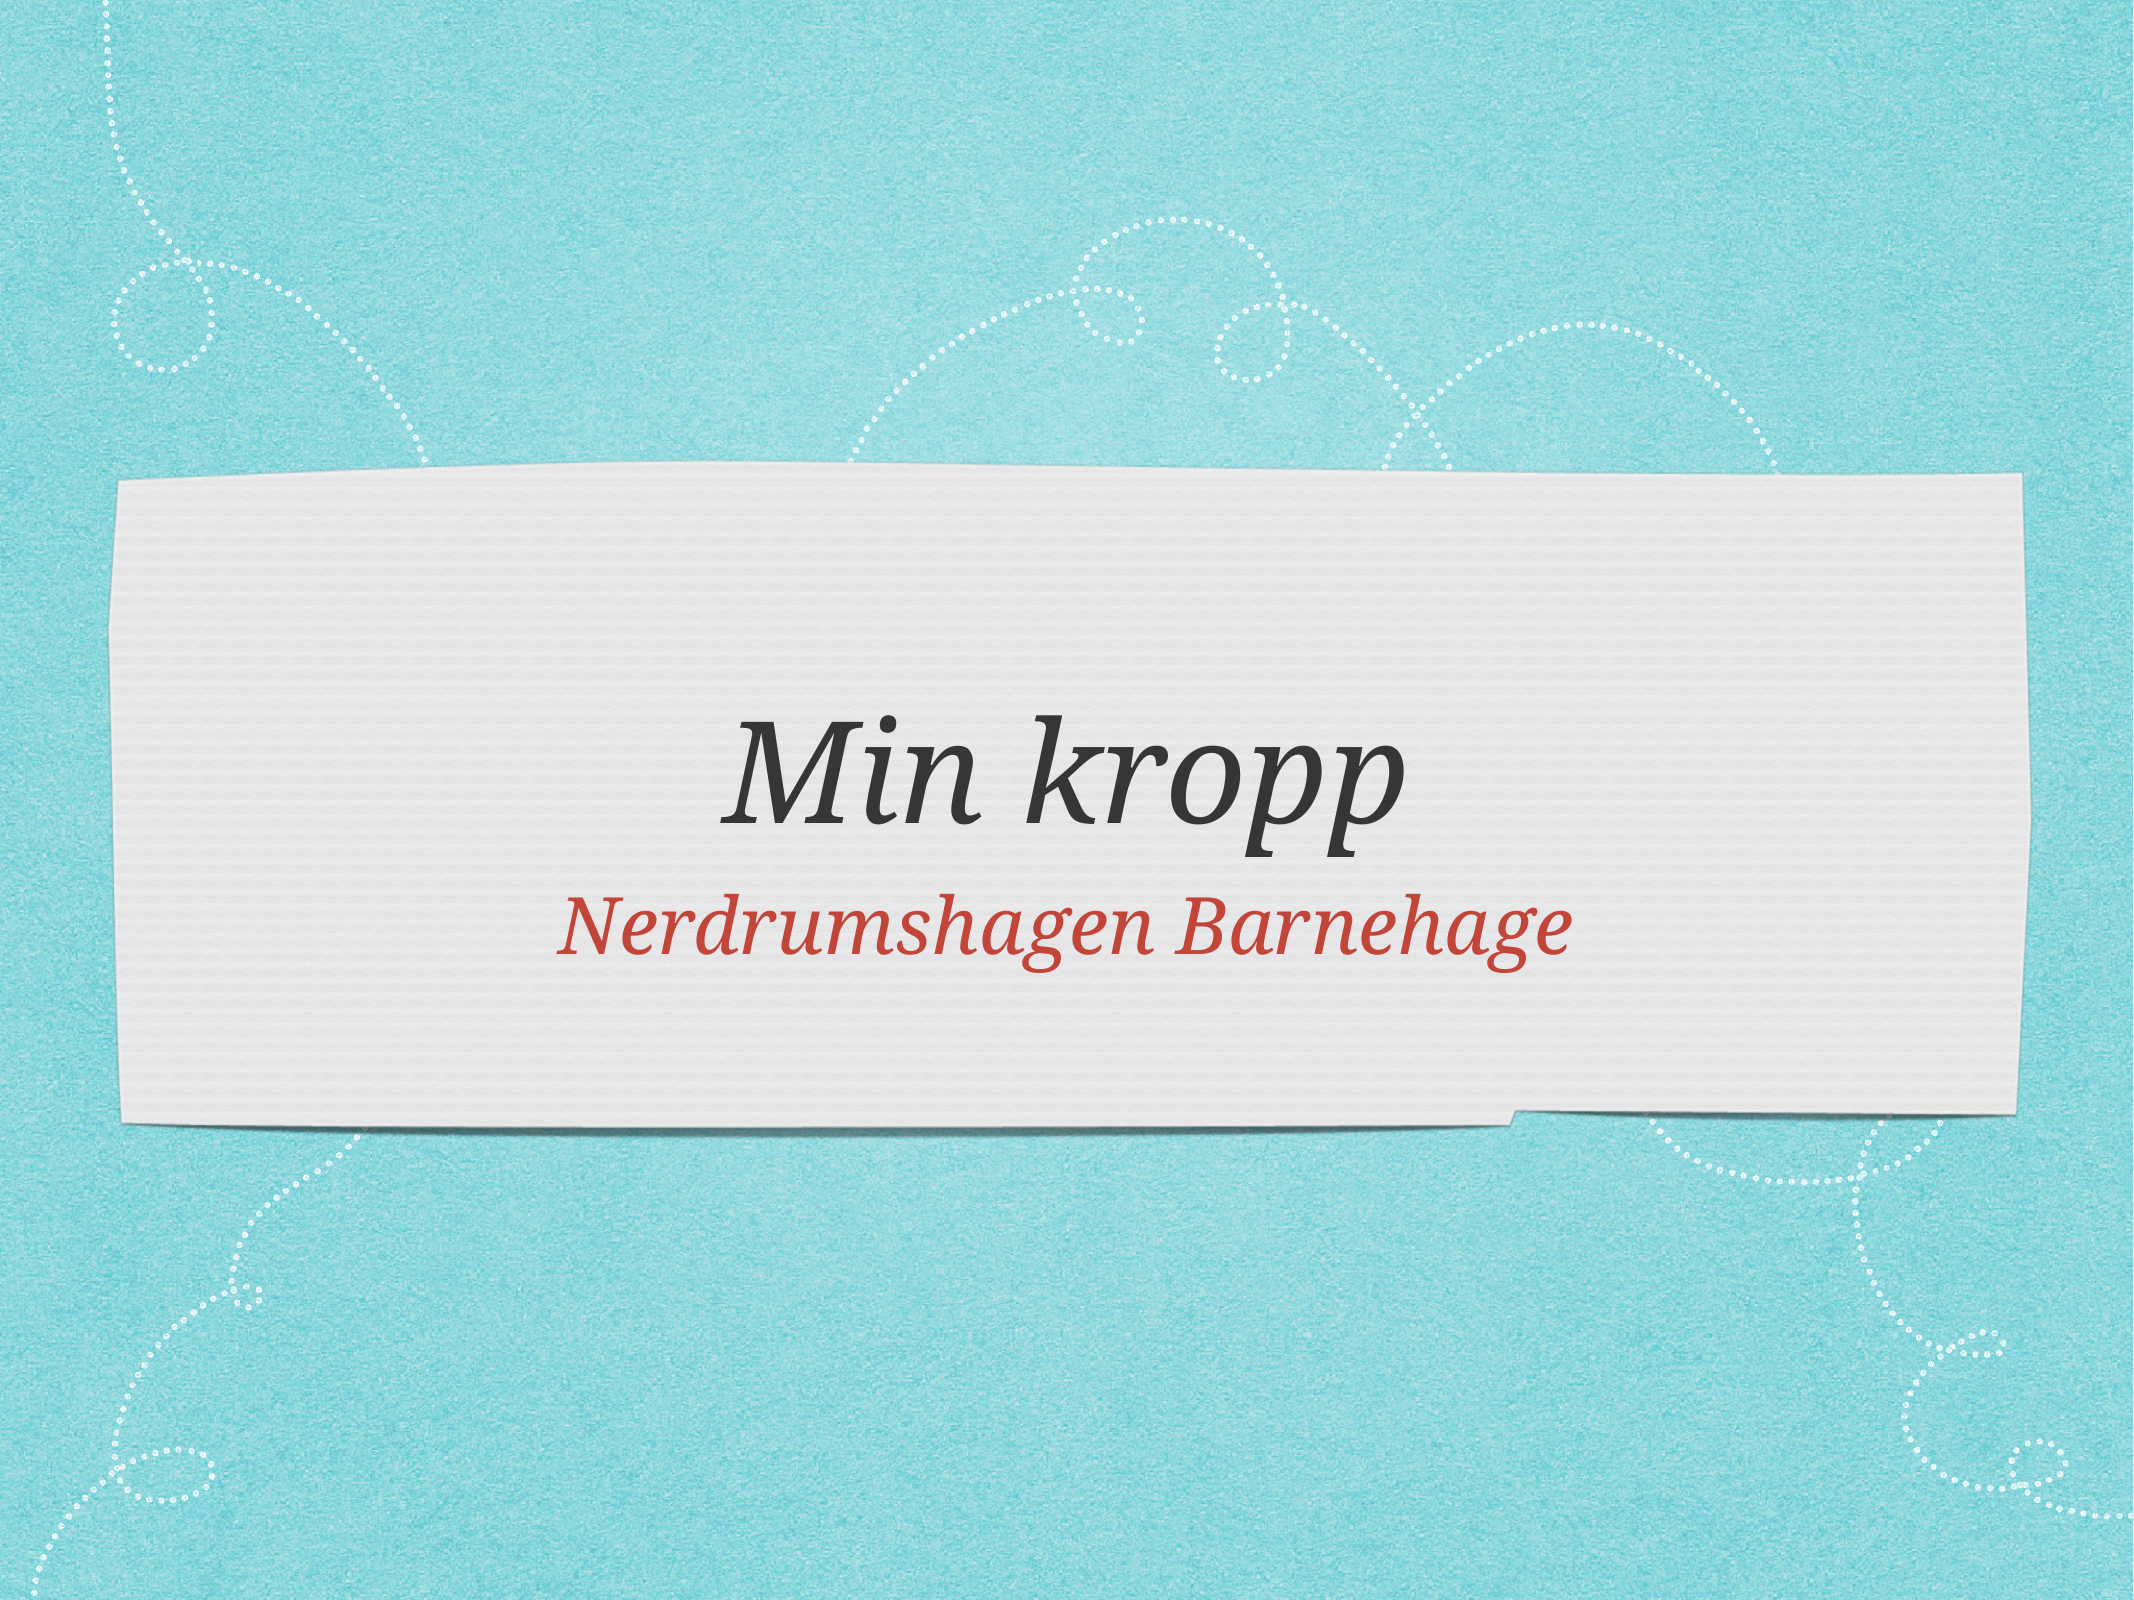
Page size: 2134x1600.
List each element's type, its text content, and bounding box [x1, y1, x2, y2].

title Min kropp [207, 484, 1926, 861]
subtitle Nerdrumshagen Barnehage [207, 866, 1926, 1082]
picture [0, 0, 2134, 1600]
